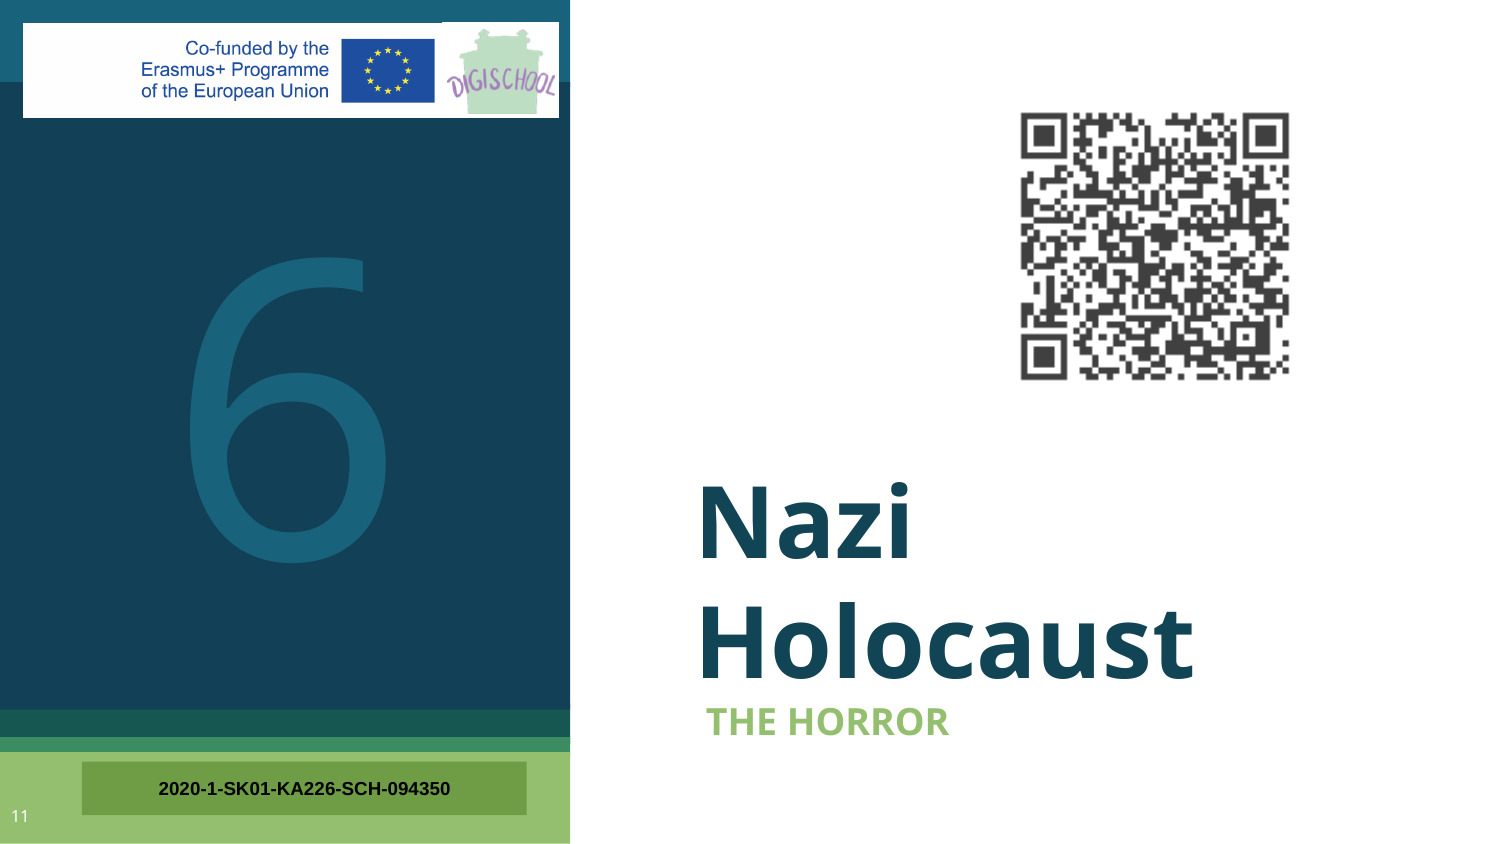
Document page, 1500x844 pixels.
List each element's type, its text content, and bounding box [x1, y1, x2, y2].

picture [1007, 103, 1304, 394]
text_box 6 [0, 82, 575, 703]
text_box ‹#› [0, 790, 49, 844]
picture [23, 21, 559, 119]
title Nazi Holocaust [679, 522, 1419, 714]
subtitle THE HORROR [690, 682, 1430, 812]
text_box 2020-1-SK01-KA226-SCH-094350 [81, 761, 527, 816]
